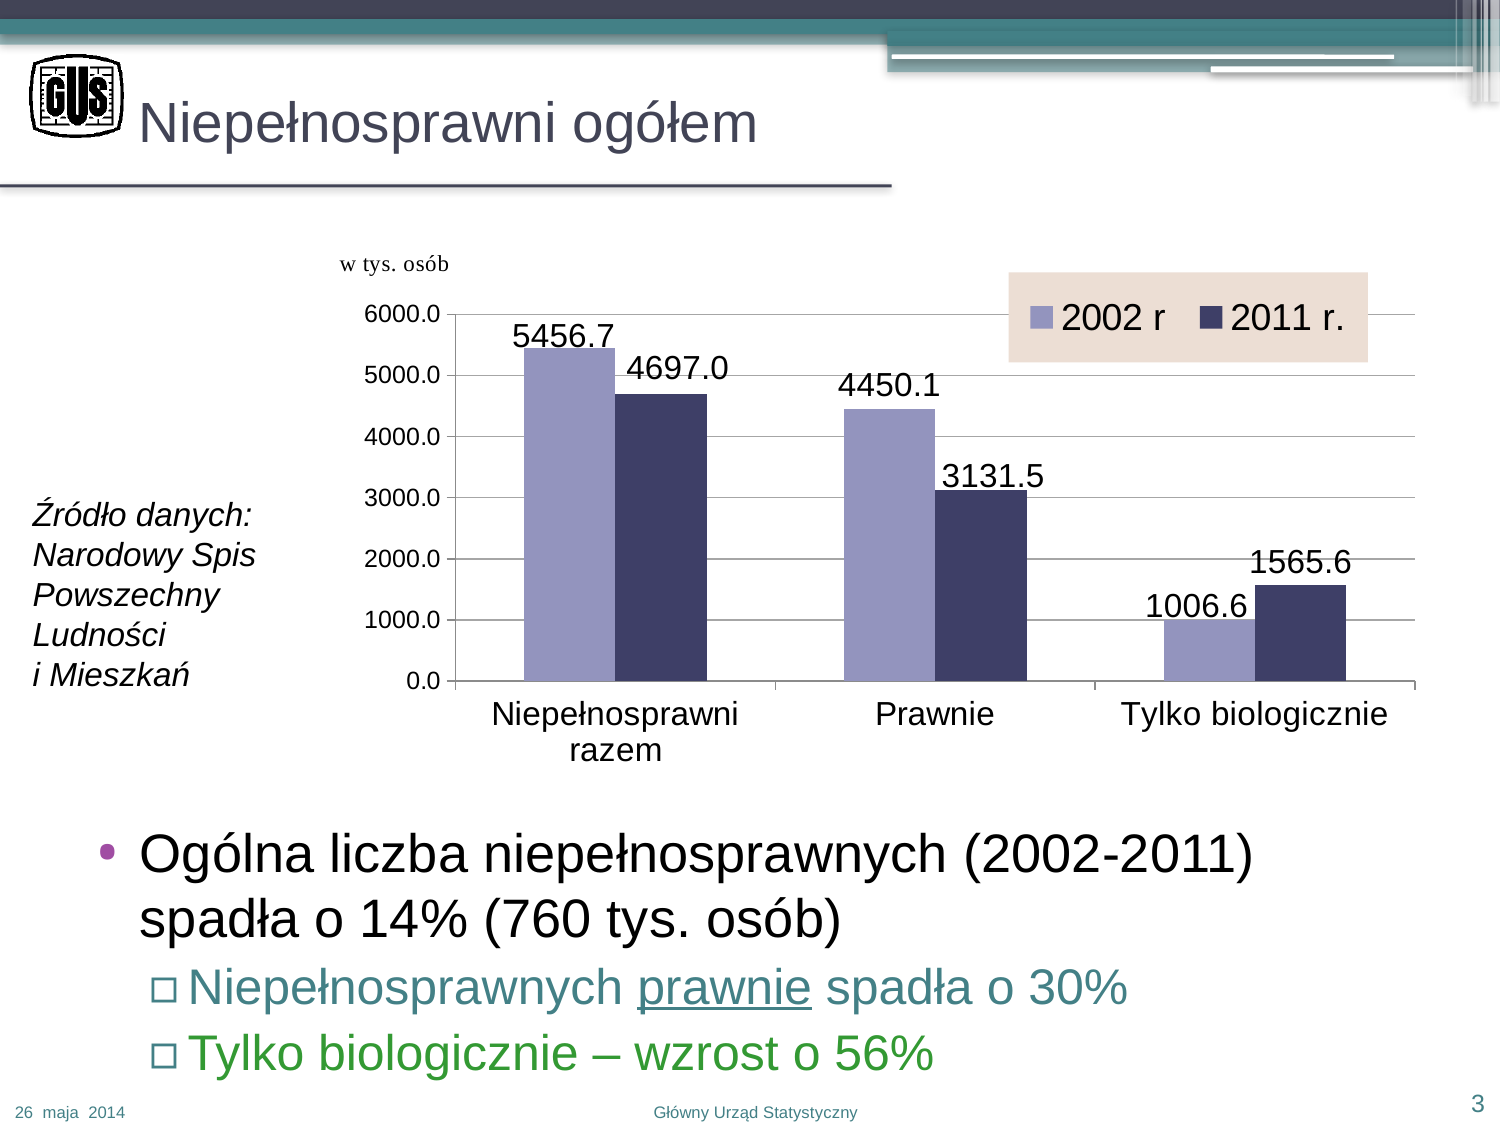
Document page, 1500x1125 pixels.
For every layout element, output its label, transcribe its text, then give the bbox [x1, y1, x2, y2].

list Ogólna liczba niepełnosprawnych (2002-2011) spadła o 14% (760 tys. osób) Niepełnosprawnych prawnie spadła o 30% Tylko biologicznie – wzrost o 56% [64, 810, 1376, 1106]
slide_number 26 maja 2014 [0, 1094, 160, 1125]
picture [29, 54, 124, 138]
text_box Źródło danych: Narodowy Spis Powszechny Ludności i Mieszkań [0, 485, 296, 734]
footer Główny Urząd Statystyczny [572, 1094, 939, 1125]
title Niepełnosprawni ogółem [123, 78, 1439, 161]
slide_number 3 [1376, 1082, 1500, 1125]
chart [324, 243, 1430, 799]
